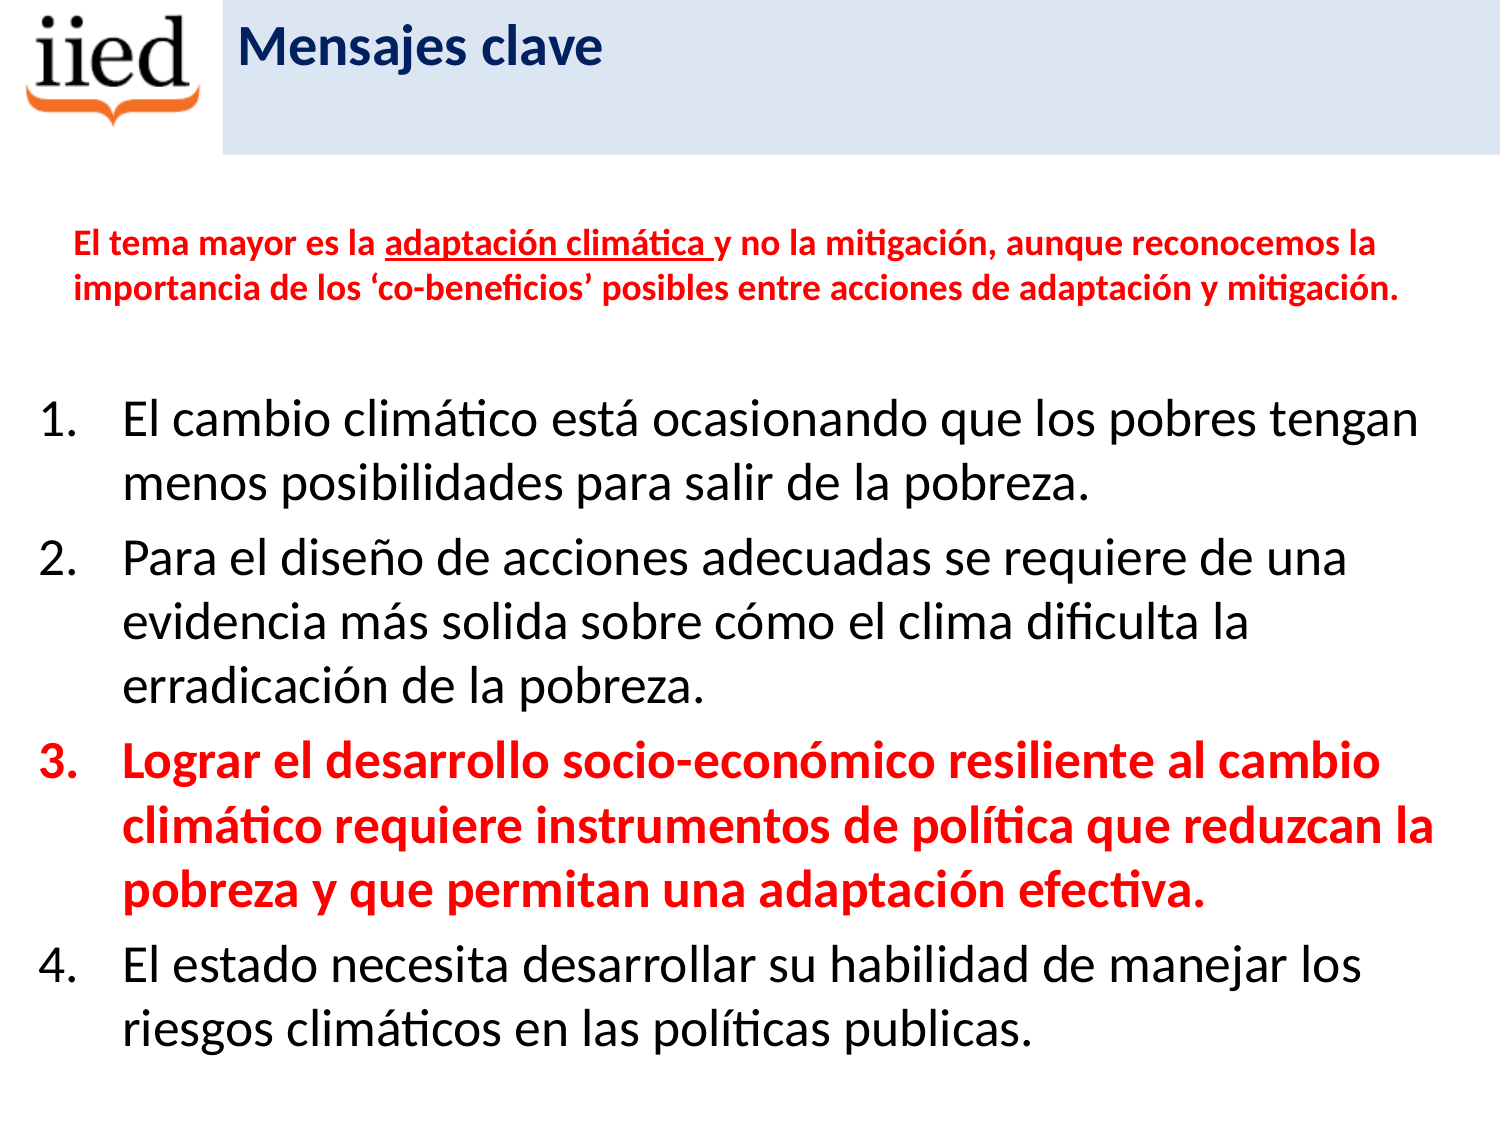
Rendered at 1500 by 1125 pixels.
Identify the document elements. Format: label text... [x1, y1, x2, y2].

picture [0, 0, 221, 165]
list El cambio climático está ocasionando que los pobres tengan menos posibilidades para salir de la pobreza. Para el diseño de acciones adecuadas se requiere de una evidencia más solida sobre cómo el clima dificulta la erradicación de la pobreza. Lograr el desarrollo socio-económico resiliente al cambio climático requiere instrumentos de política que reduzcan la pobreza y que permitan una adaptación efectiva. El estado necesita desarrollar su habilidad de manejar los riesgos climáticos en las políticas publicas. [23, 375, 1477, 1079]
text_box Mensajes clave [222, 0, 1500, 155]
text_box El tema mayor es la adaptación climática y no la mitigación, aunque reconocemos la importancia de los ‘co-beneficios’ posibles entre acciones de adaptación y mitigación. [58, 210, 1442, 316]
